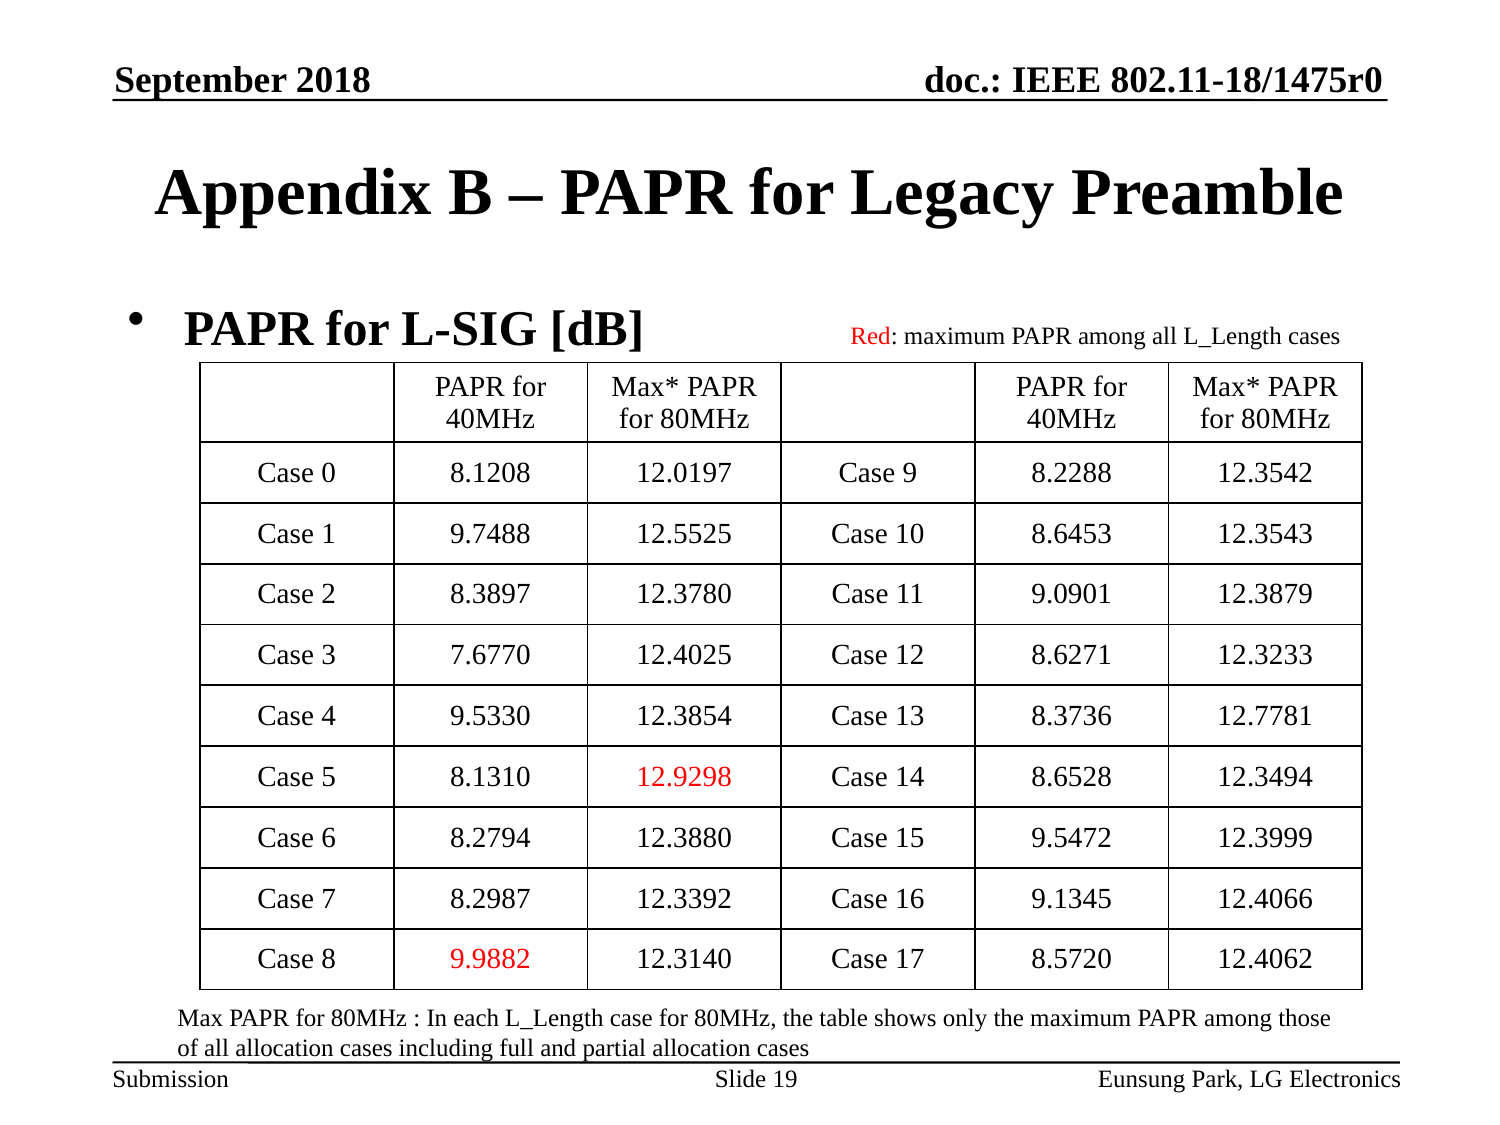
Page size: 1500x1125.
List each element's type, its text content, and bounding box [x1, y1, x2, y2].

table_cell 12.0197 [588, 443, 780, 502]
table_cell 8.1208 [395, 443, 587, 502]
table_cell 8.2987 [395, 869, 587, 928]
table_cell Case 11 [782, 565, 974, 624]
table_cell Case 7 [201, 869, 393, 928]
table_cell 12.3879 [1169, 565, 1361, 624]
table_cell 8.2288 [976, 443, 1168, 502]
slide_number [114, 54, 374, 101]
table_cell 12.3140 [588, 930, 780, 989]
table_cell 9.5472 [976, 808, 1168, 867]
table_cell 8.6453 [976, 504, 1168, 563]
table_cell Case 16 [782, 869, 974, 928]
table_cell 8.5720 [976, 930, 1168, 989]
table_header [782, 363, 974, 441]
table_header PAPR for 40MHz [395, 363, 587, 441]
table_cell 9.9882 [395, 930, 587, 989]
table_cell Case 12 [782, 625, 974, 684]
table_cell Case 0 [201, 443, 393, 502]
table_cell 12.9298 [588, 747, 780, 806]
table_cell 12.3494 [1169, 747, 1361, 806]
table_cell 8.6271 [976, 625, 1168, 684]
table_cell Case 14 [782, 747, 974, 806]
title Appendix B – PAPR for Legacy Preamble [112, 112, 1388, 263]
table_cell 12.7781 [1169, 686, 1361, 745]
table_cell 12.3542 [1169, 443, 1361, 502]
table_cell 7.6770 [395, 625, 587, 684]
table_cell 8.1310 [395, 747, 587, 806]
table_cell 9.7488 [395, 504, 587, 563]
table_cell Case 1 [201, 504, 393, 563]
text_box Max PAPR for 80MHz : In each L_Length case for 80MHz, the table shows only the maximum PAPR among those of all allocation cases including full and partial allocation cases [162, 994, 1363, 1069]
table_cell 12.3854 [588, 686, 780, 745]
table_cell Case 6 [201, 808, 393, 867]
list PAPR for L-SIG [dB] [112, 287, 1388, 1000]
table_cell 9.0901 [976, 565, 1168, 624]
table_cell 8.3897 [395, 565, 587, 624]
table_cell Case 15 [782, 808, 974, 867]
table_cell 12.4066 [1169, 869, 1361, 928]
table_cell 12.3880 [588, 808, 780, 867]
table_cell 8.3736 [976, 686, 1168, 745]
table_cell 12.4025 [588, 625, 780, 684]
table_header [201, 363, 393, 441]
table_cell 12.3233 [1169, 625, 1361, 684]
table_cell 12.4062 [1169, 930, 1361, 989]
table_cell Case 3 [201, 625, 393, 684]
footer Eunsung Park, LG Electronics [1038, 1061, 1402, 1093]
table_cell 8.6528 [976, 747, 1168, 806]
table_cell Case 4 [201, 686, 393, 745]
table_cell Case 10 [782, 504, 974, 563]
table_cell 9.1345 [976, 869, 1168, 928]
table_cell Case 9 [782, 443, 974, 502]
slide_number Slide 19 [712, 1069, 800, 1093]
table_cell Case 13 [782, 686, 974, 745]
table_cell Case 17 [782, 930, 974, 989]
table_cell 8.2794 [395, 808, 587, 867]
table_header Max* PAPR for 80MHz [588, 363, 780, 441]
table_cell Case 8 [201, 930, 393, 989]
table_cell 12.3780 [588, 565, 780, 624]
table_cell Case 2 [201, 565, 393, 624]
text_box Red: maximum PAPR among all L_Length cases [835, 312, 1361, 358]
table_header Max* PAPR for 80MHz [1169, 363, 1361, 441]
table_cell 12.3999 [1169, 808, 1361, 867]
table_cell 12.5525 [588, 504, 780, 563]
table_cell Case 5 [201, 747, 393, 806]
table_header PAPR for 40MHz [976, 363, 1168, 441]
table_cell 12.3392 [588, 869, 780, 928]
table_cell 12.3543 [1169, 504, 1361, 563]
table_cell 9.5330 [395, 686, 587, 745]
